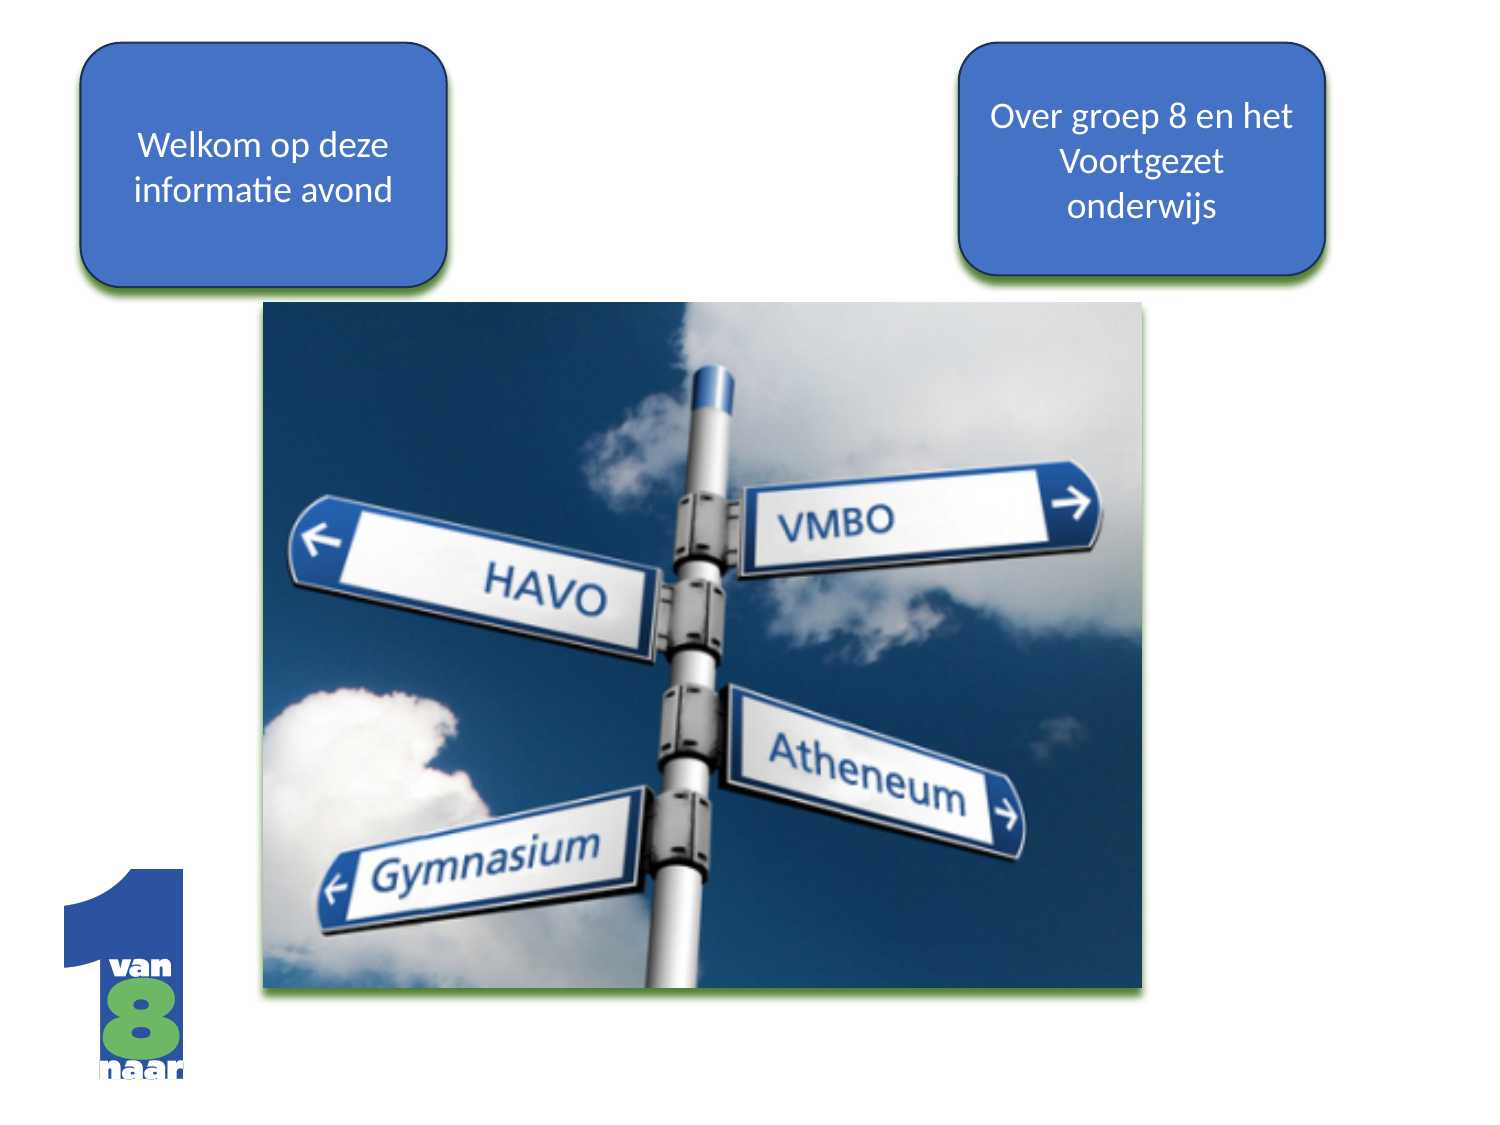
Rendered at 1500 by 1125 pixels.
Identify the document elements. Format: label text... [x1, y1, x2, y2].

text_box Welkom op deze informatie avond [79, 41, 448, 289]
picture [64, 302, 1142, 1125]
text_box Over groep 8 en het Voortgezet onderwijs [957, 41, 1327, 277]
